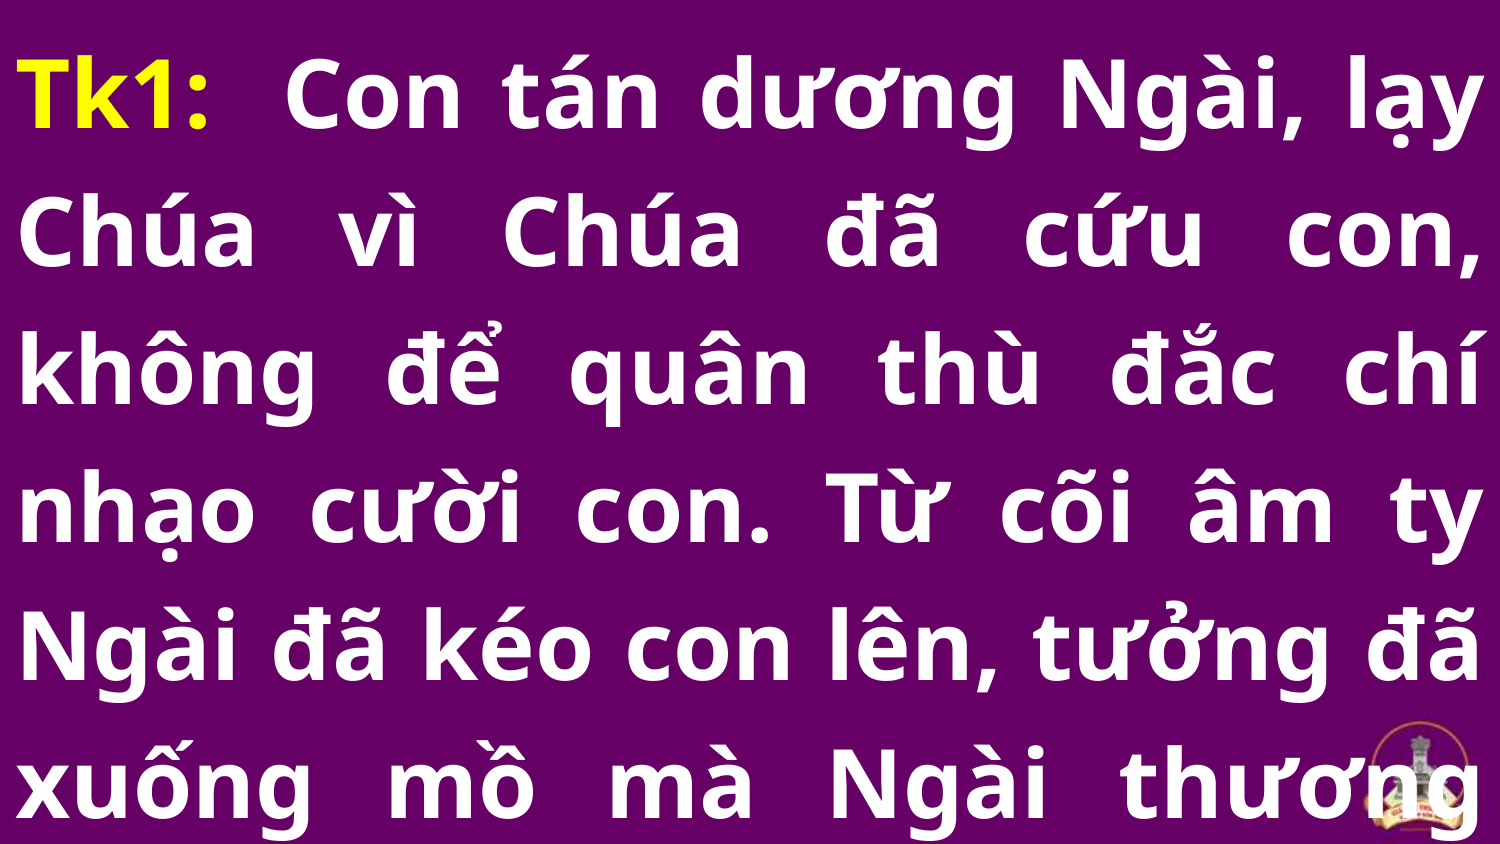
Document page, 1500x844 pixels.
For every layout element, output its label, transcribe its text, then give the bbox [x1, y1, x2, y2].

list Tk1: Con tán dương Ngài, lạy Chúa vì Chúa đã cứu con, không để quân thù đắc chí nhạo cười con. Từ cõi âm ty Ngài đã kéo con lên, tưởng đã xuống mồ mà Ngài thương cứu sống. [0, 1, 1500, 844]
